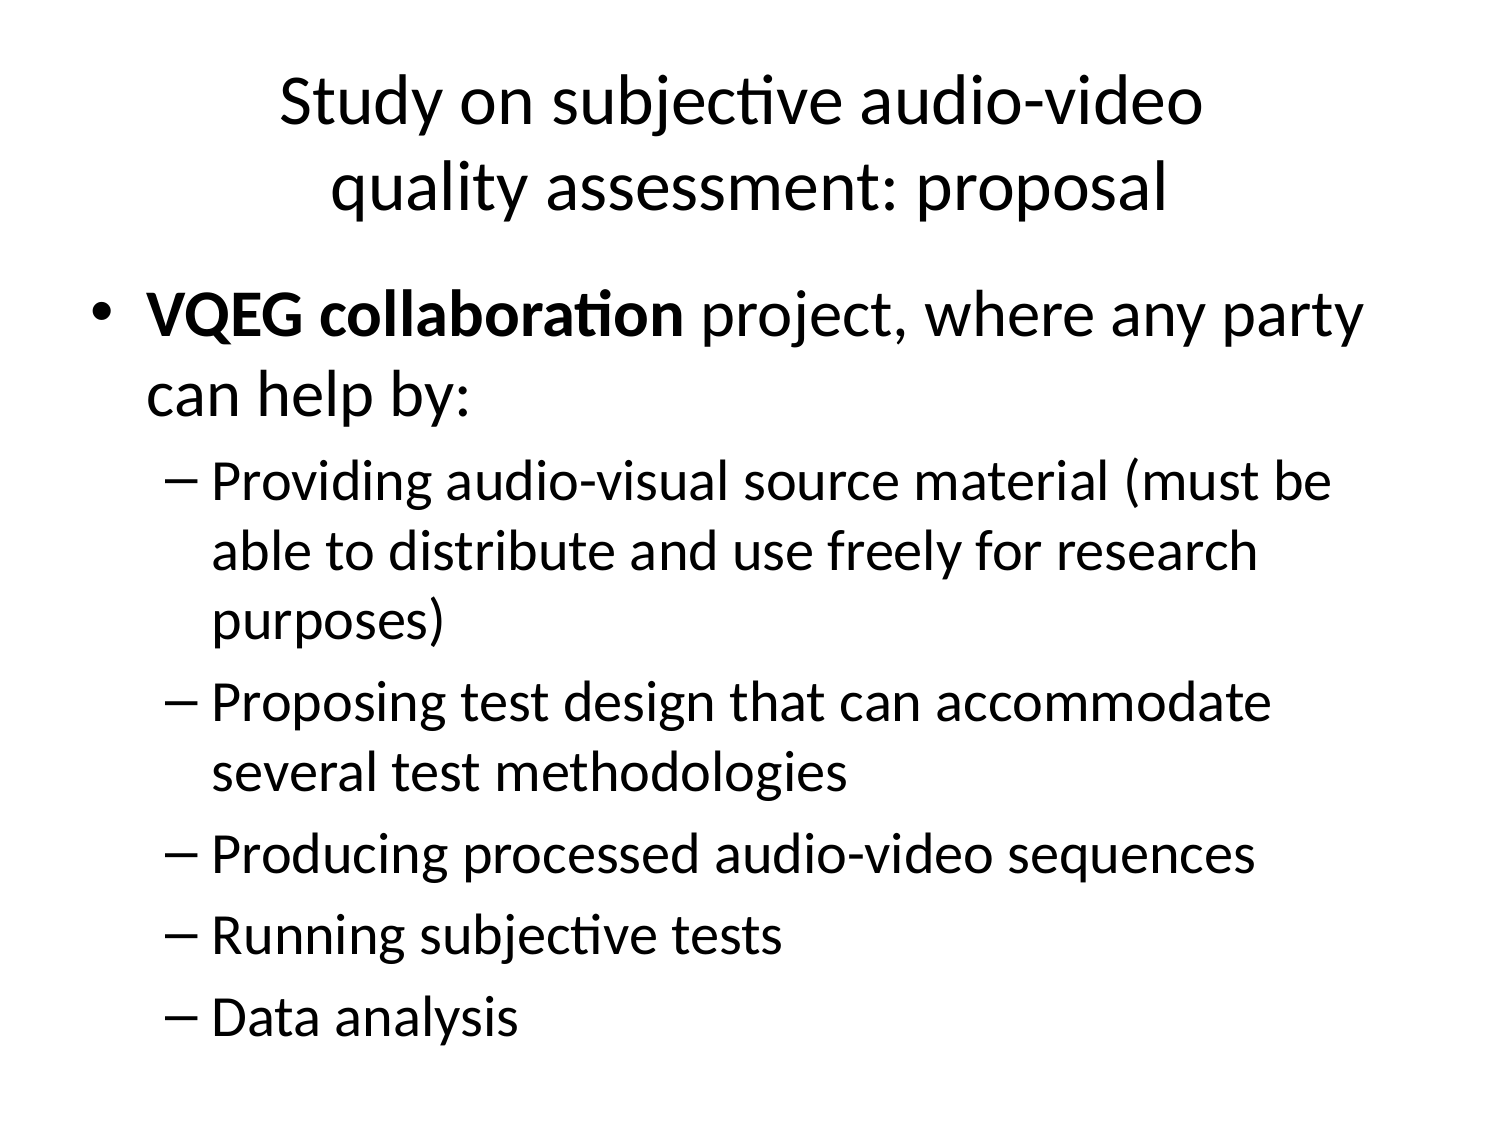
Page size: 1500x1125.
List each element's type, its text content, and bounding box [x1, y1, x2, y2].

list VQEG collaboration project, where any party can help by: Providing audio-visual source material (must be able to distribute and use freely for research purposes) Proposing test design that can accommodate several test methodologies Producing processed audio-video sequences Running subjective tests Data analysis [74, 262, 1426, 1075]
title Study on subjective audio-video quality assessment: proposal [74, 44, 1426, 233]
